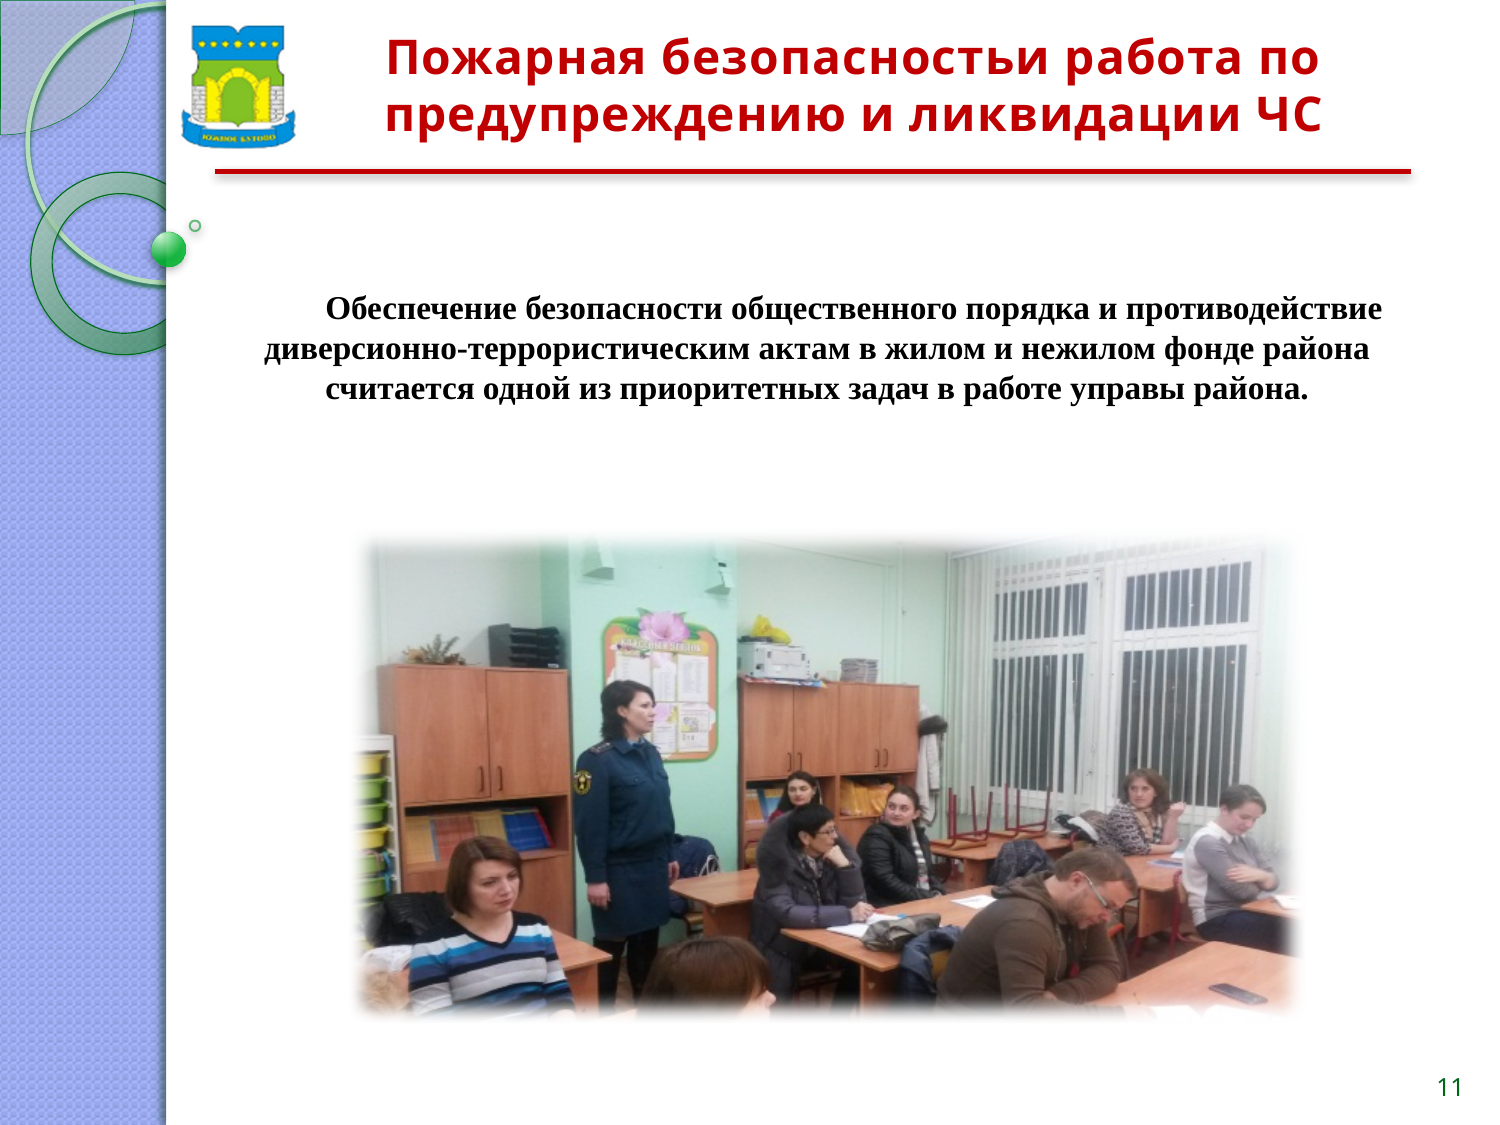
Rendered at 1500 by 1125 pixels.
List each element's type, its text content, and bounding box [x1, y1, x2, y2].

text_box Обеспечение безопасности общественного порядка и противодействие диверсионно-террористическим актам в жилом и нежилом фонде района считается одной из приоритетных задач в работе управы района. [209, 278, 1427, 414]
text_box Пожарная безопасностьи работа по предупреждению и ликвидации ЧС [310, 19, 1471, 149]
picture [169, 18, 307, 159]
slide_number 11 [1413, 1034, 1488, 1113]
picture [348, 526, 1306, 1024]
